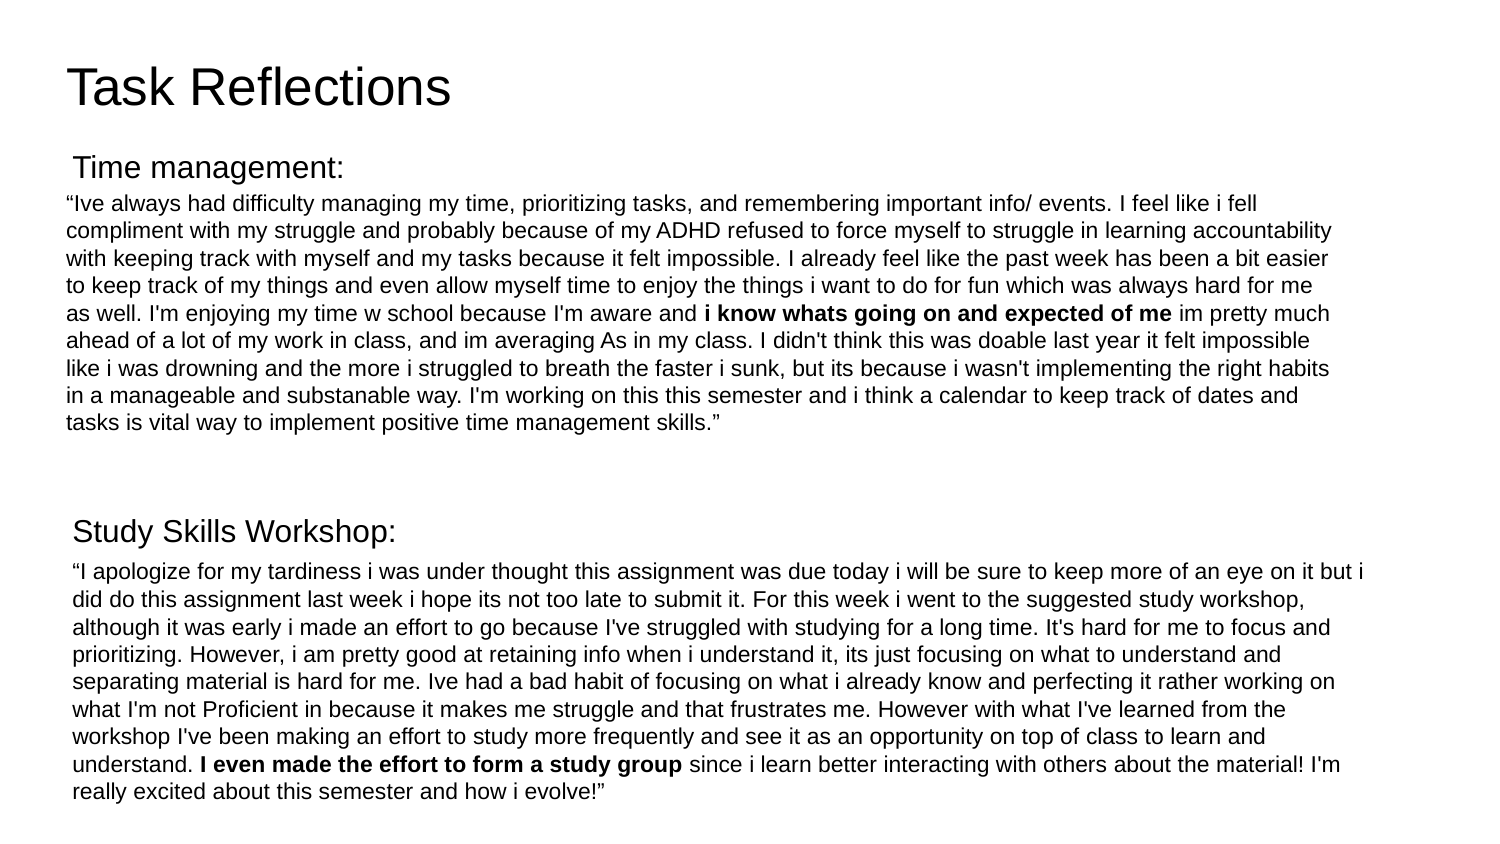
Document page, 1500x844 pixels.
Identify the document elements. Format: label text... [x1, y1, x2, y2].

title Task Reflections [51, 37, 1449, 132]
text_box “Ive always had difficulty managing my time, prioritizing tasks, and remembering important info/ events. I feel like i fell compliment with my struggle and probably because of my ADHD refused to force myself to struggle in learning accountability with keeping track with myself and my tasks because it felt impossible. I already feel like the past week has been a bit easier to keep track of my things and even allow myself time to enjoy the things i want to do for fun which was always hard for me as well. I'm enjoying my time w school because I'm aware and i know whats going on and expected of me im pretty much ahead of a lot of my work in class, and im averaging As in my class. I didn't think this was doable last year it felt impossible like i was drowning and the more i struggled to breath the faster i sunk, but its because i wasn't implementing the right habits in a manageable and substanable way. I'm working on this this semester and i think a calendar to keep track of dates and tasks is vital way to implement positive time management skills.” [51, 173, 1358, 451]
text_box “I apologize for my tardiness i was under thought this assignment was due today i will be sure to keep more of an eye on it but i did do this assignment last week i hope its not too late to submit it. For this week i went to the suggested study workshop, although it was early i made an effort to go because I've struggled with studying for a long time. It's hard for me to focus and prioritizing. However, i am pretty good at retaining info when i understand it, its just focusing on what to understand and separating material is hard for me. Ive had a bad habit of focusing on what i already know and perfecting it rather working on what I'm not Proficient in because it makes me struggle and that frustrates me. However with what I've learned from the workshop I've been making an effort to study more frequently and see it as an opportunity on top of class to learn and understand. I even made the effort to form a study group since i learn better interacting with others about the material! I'm really excited about this semester and how i evolve!” [57, 542, 1388, 820]
title Study Skills Workshop: [57, 495, 649, 590]
title Time management: [57, 131, 649, 226]
